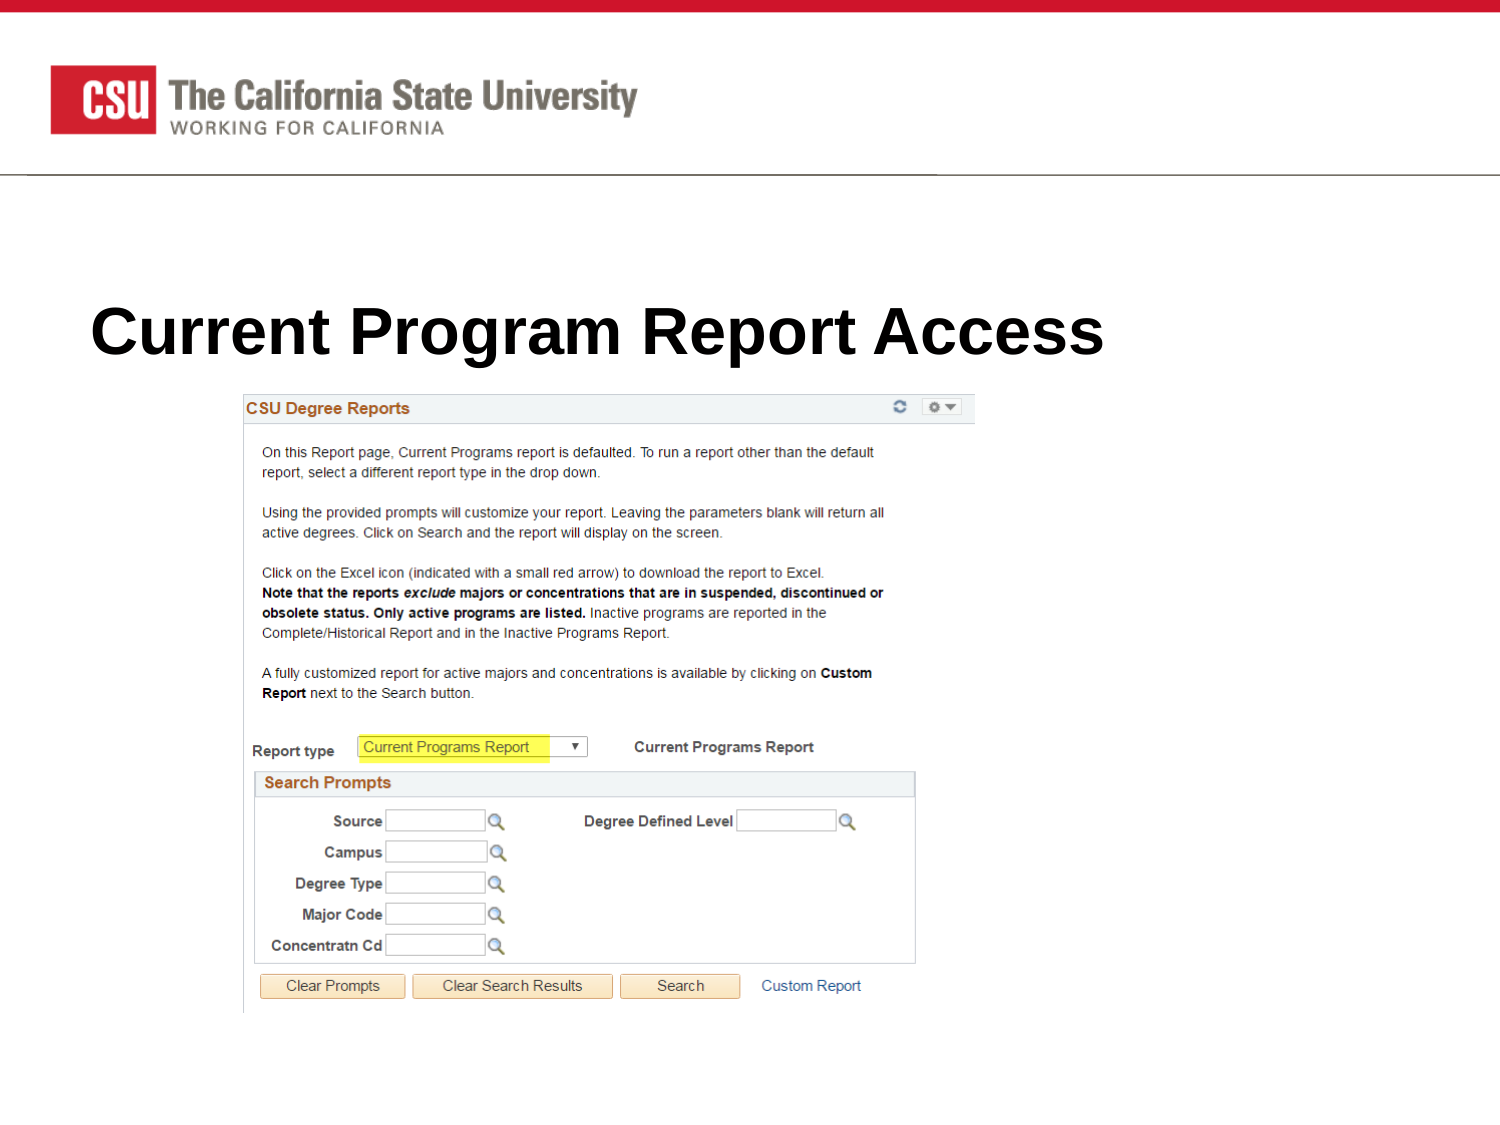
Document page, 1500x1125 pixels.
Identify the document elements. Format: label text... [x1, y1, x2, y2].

picture [50, 65, 638, 135]
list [237, 387, 975, 1013]
title Current Program Report Access [75, 224, 1425, 375]
